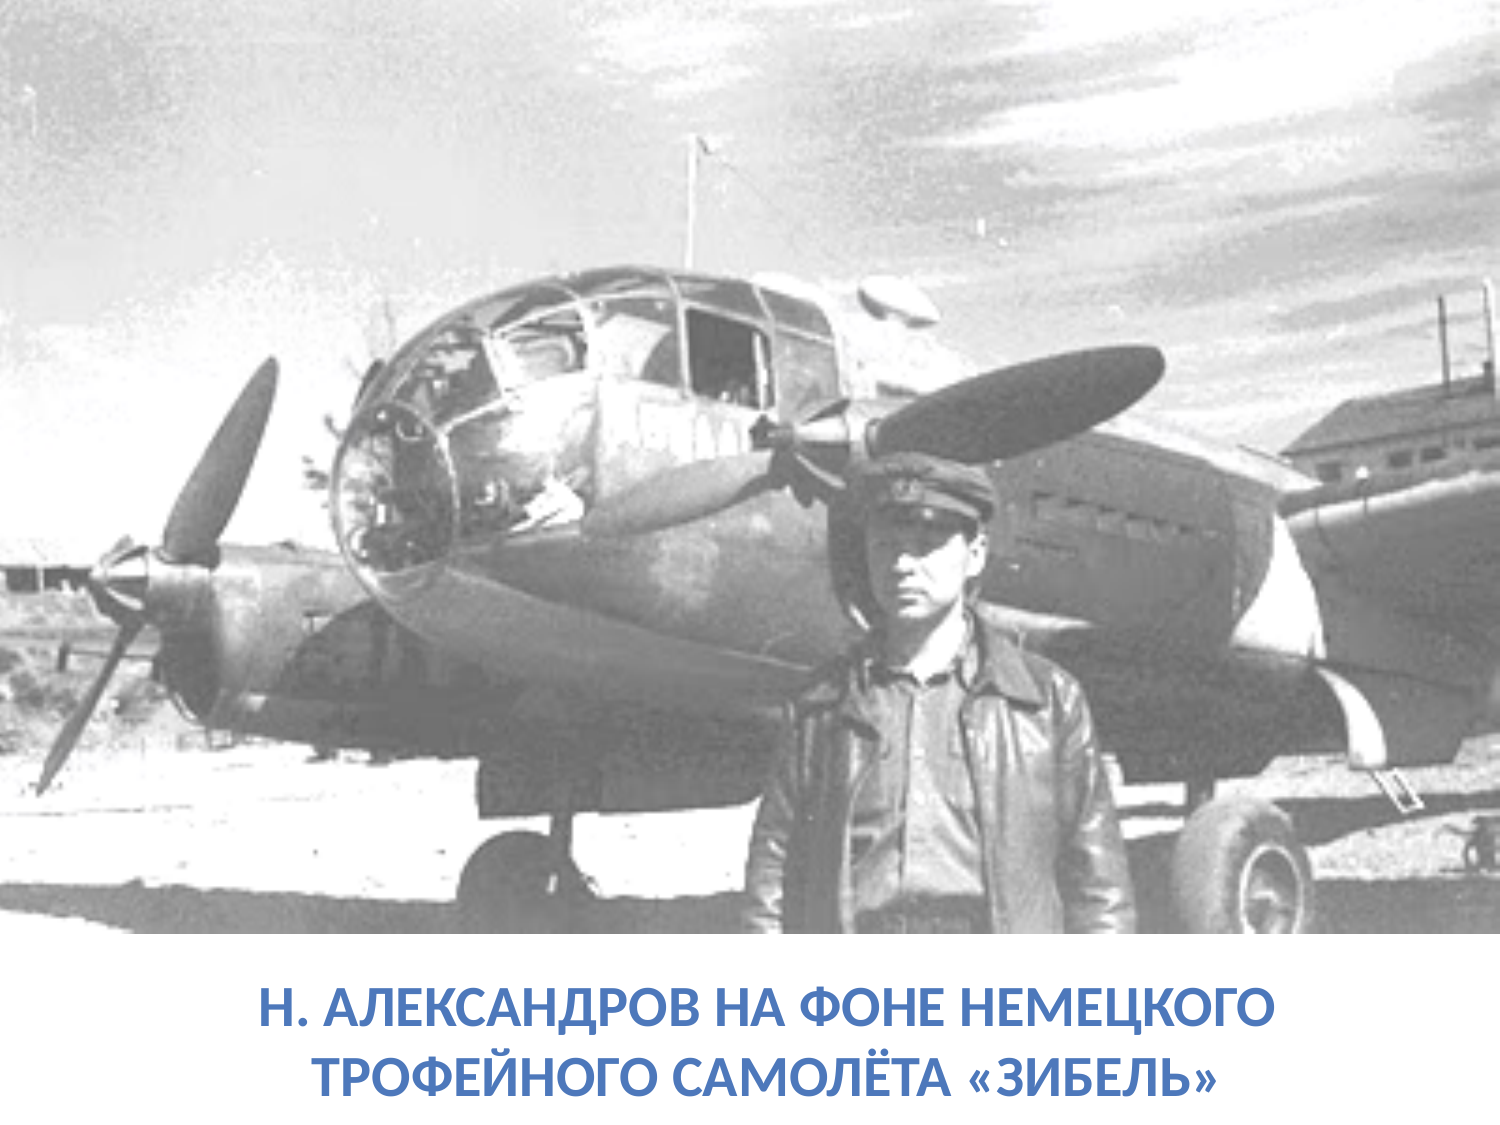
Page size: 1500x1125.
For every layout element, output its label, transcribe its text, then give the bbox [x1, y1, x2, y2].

picture [0, 0, 1500, 934]
text_box Н. Александров на фоне немецкого трофейного самолёта «Зибель» [82, 960, 1454, 1116]
